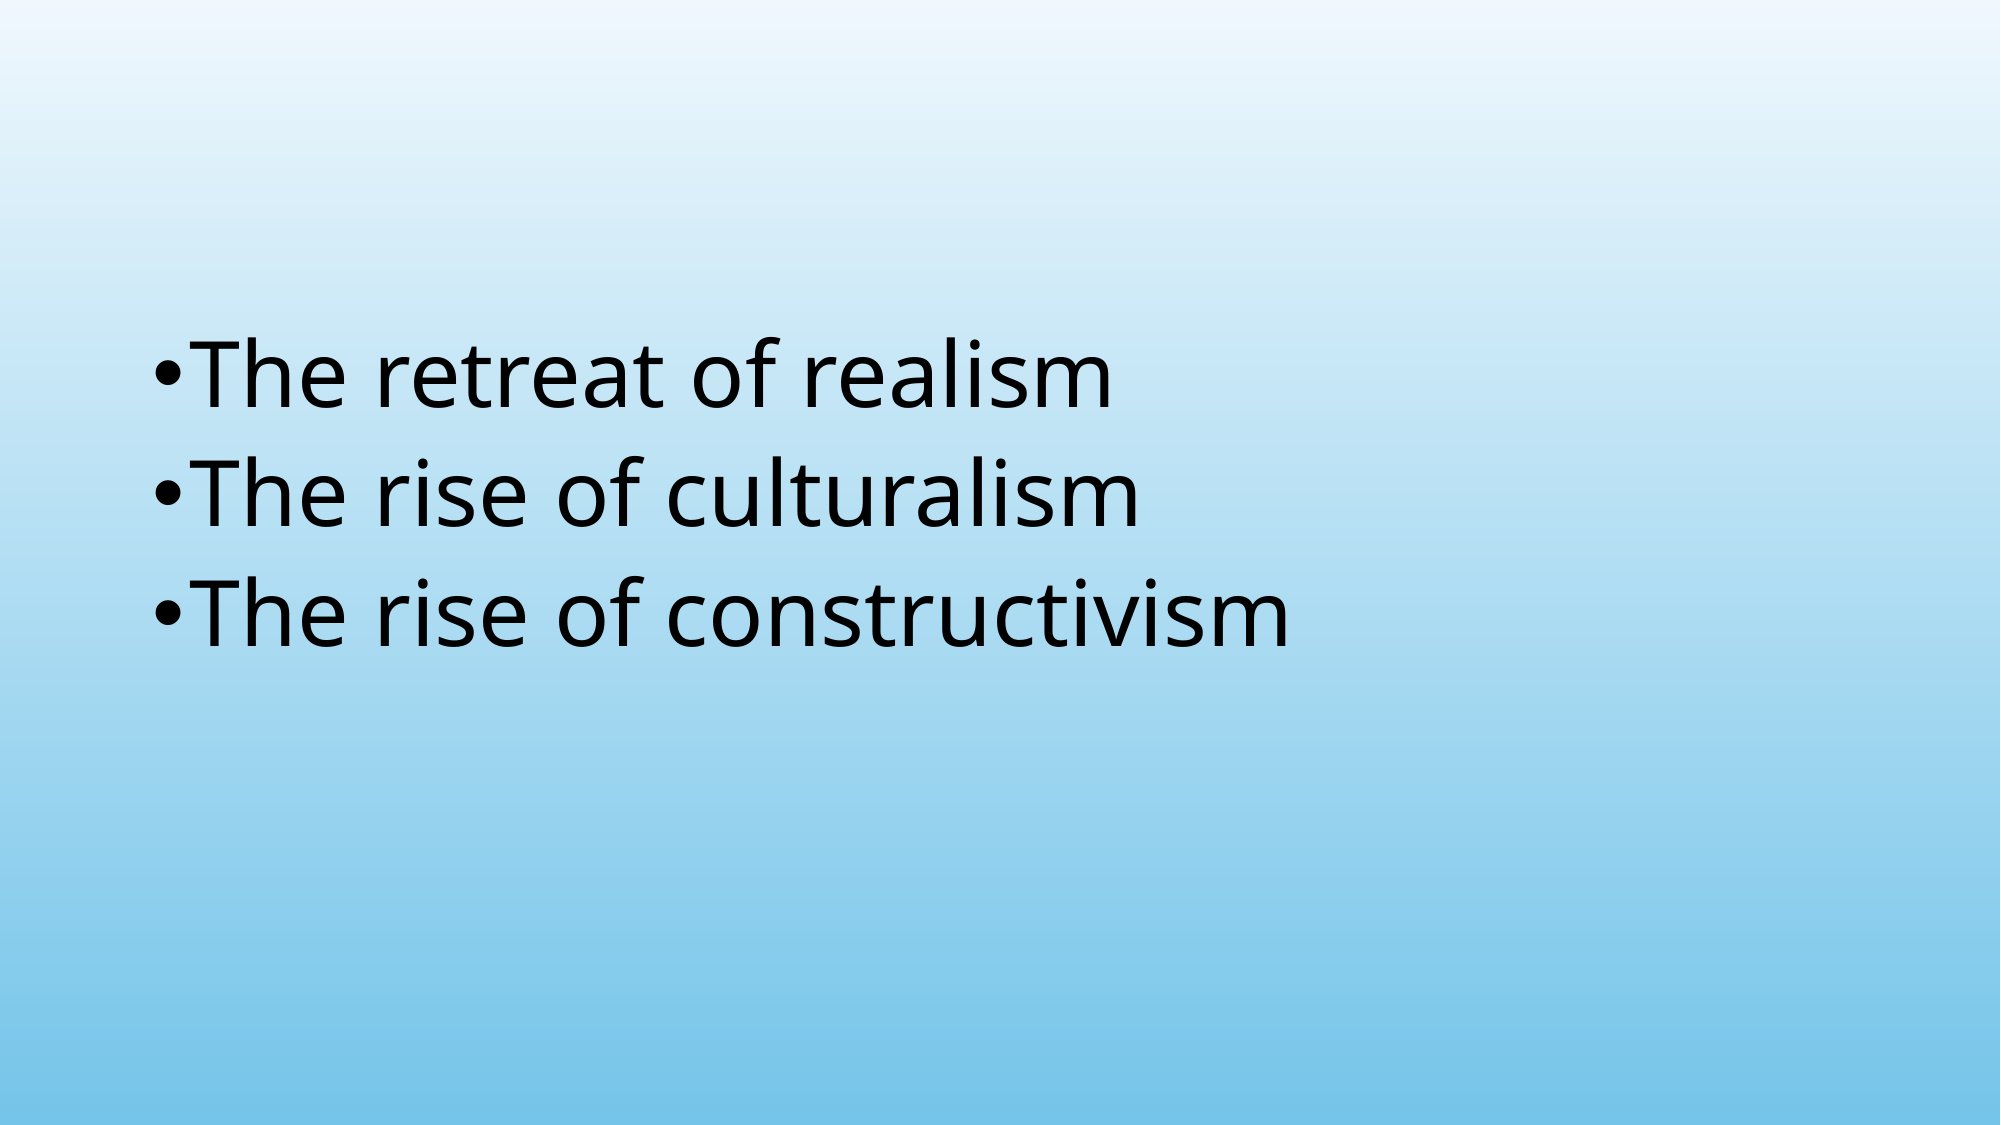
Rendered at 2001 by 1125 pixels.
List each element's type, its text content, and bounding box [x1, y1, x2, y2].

list The retreat of realism The rise of culturalism The rise of constructivism [137, 320, 1863, 1014]
